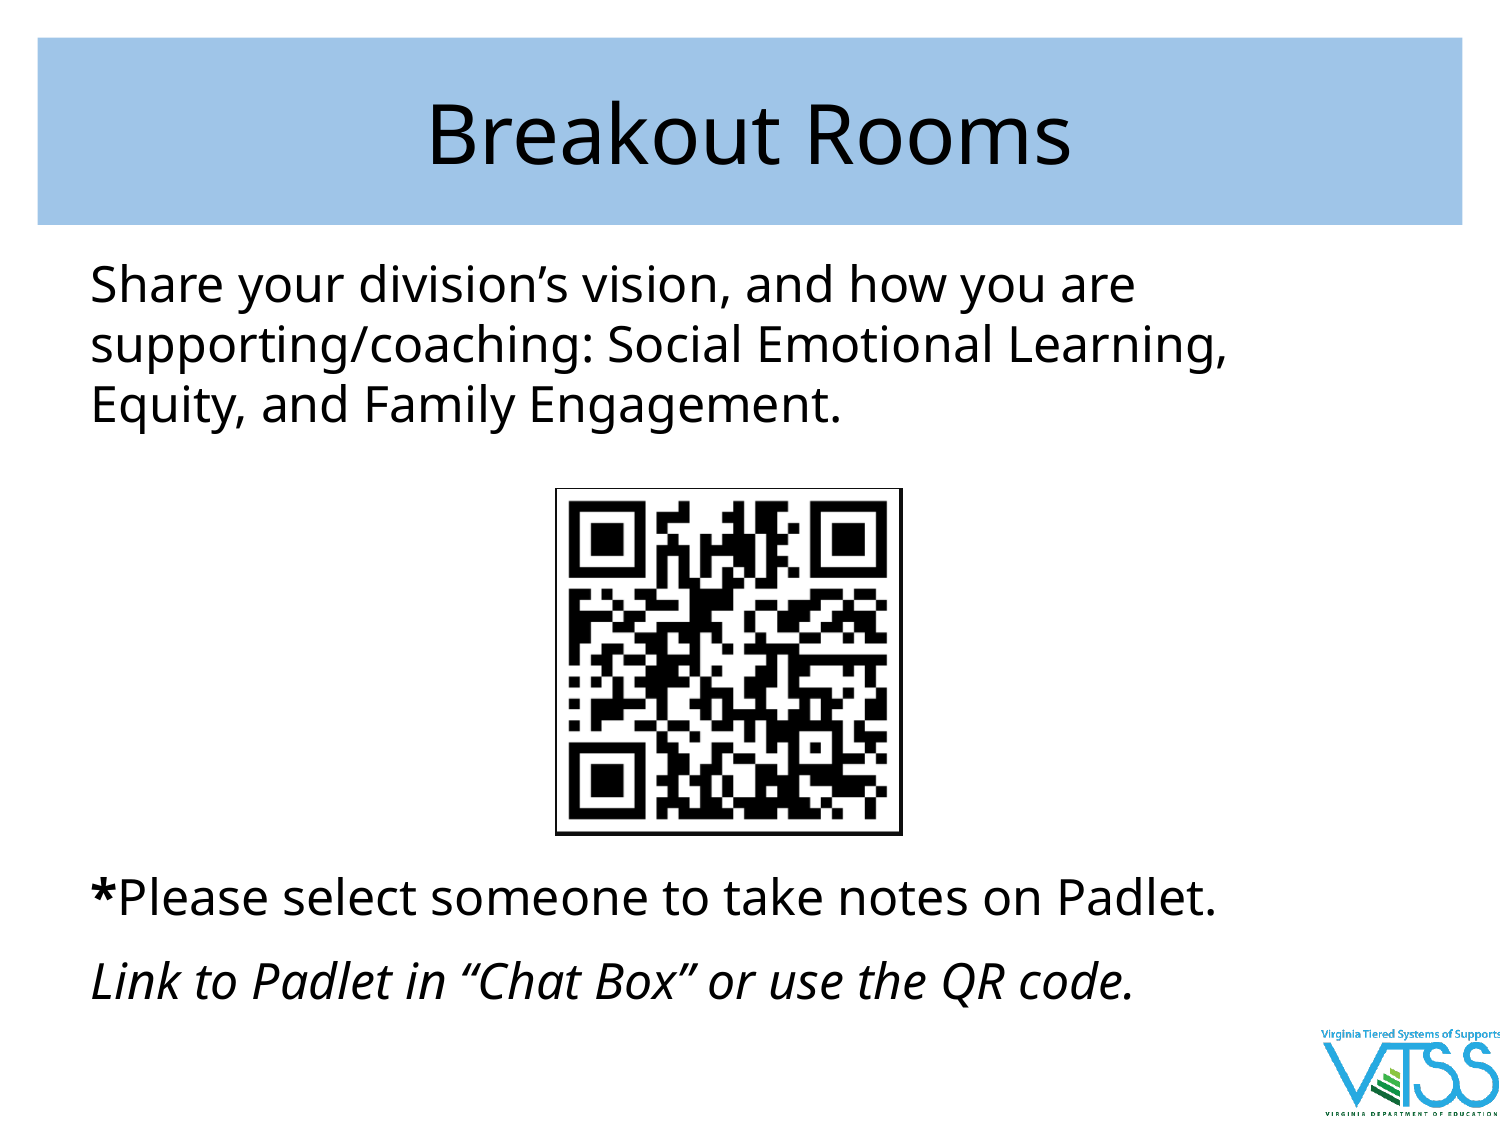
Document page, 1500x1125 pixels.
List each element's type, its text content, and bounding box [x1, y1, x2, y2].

picture [1321, 1029, 1500, 1116]
list Share your division’s vision, and how you are supporting/coaching: Social Emotional Learning, Equity, and Family Engagement. *Please select someone to take notes on Padlet. Link to Padlet in “Chat Box” or use the QR code. [75, 245, 1400, 1030]
picture [555, 488, 903, 837]
title Breakout Rooms [37, 37, 1463, 225]
